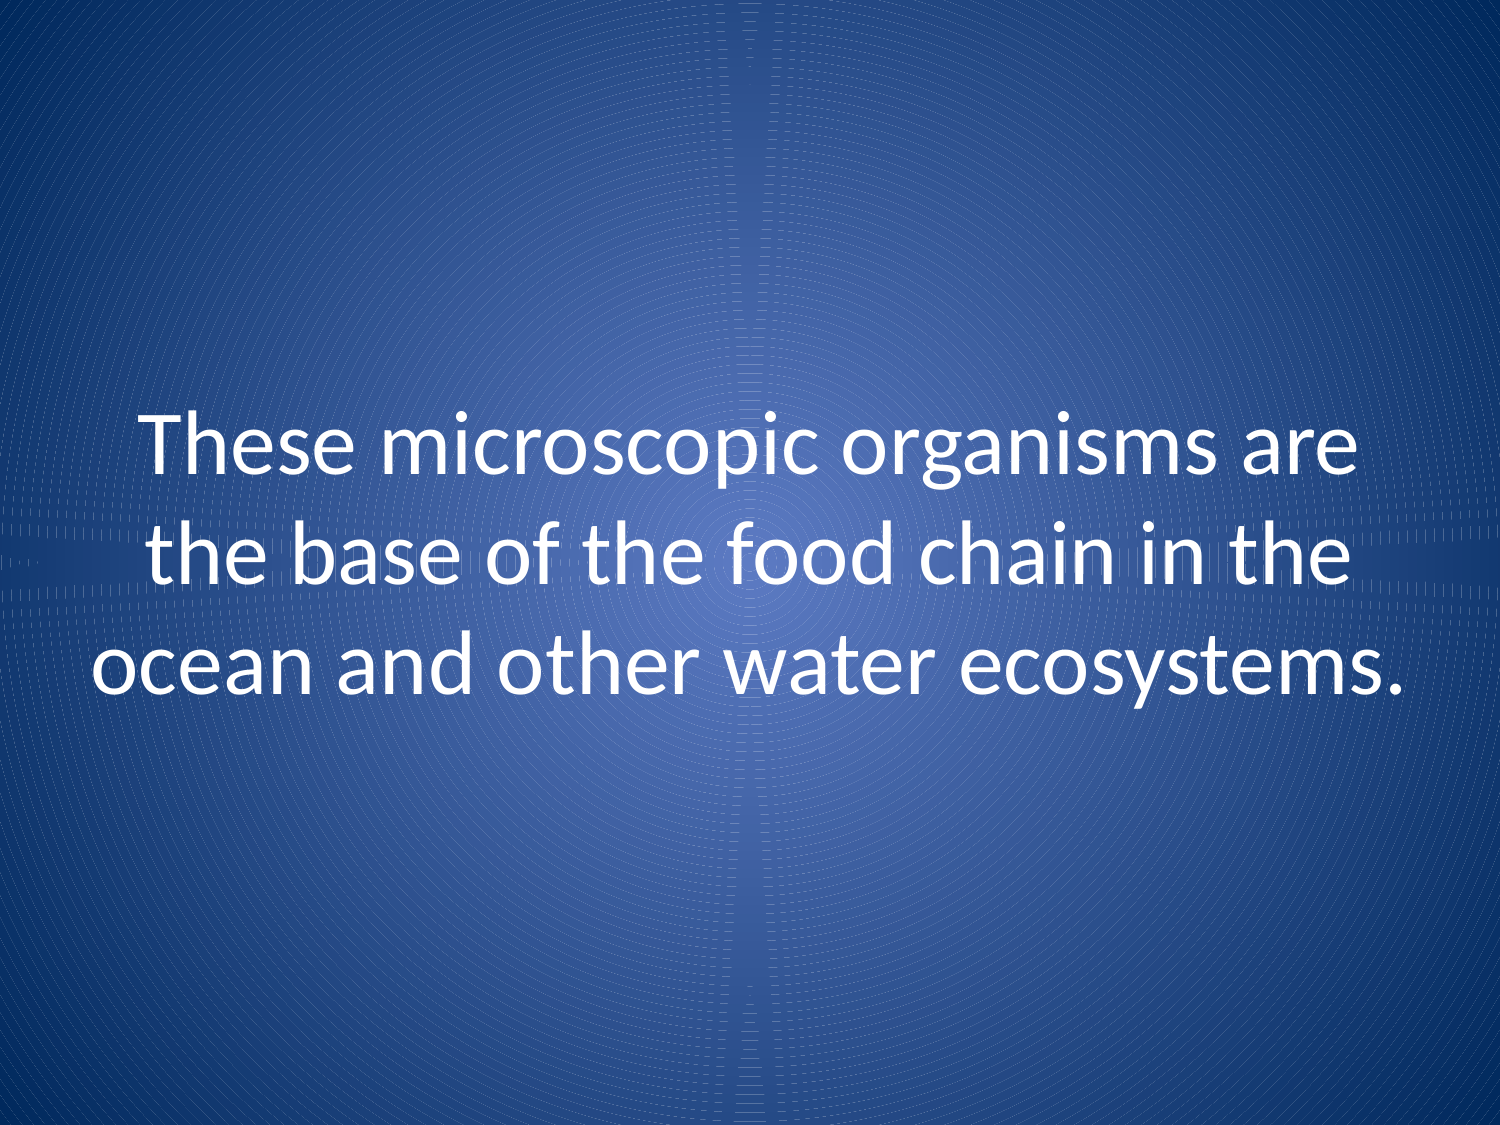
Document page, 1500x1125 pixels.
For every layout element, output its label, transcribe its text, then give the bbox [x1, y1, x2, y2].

title These microscopic organisms are the base of the food chain in the ocean and other water ecosystems. [75, 45, 1425, 1050]
